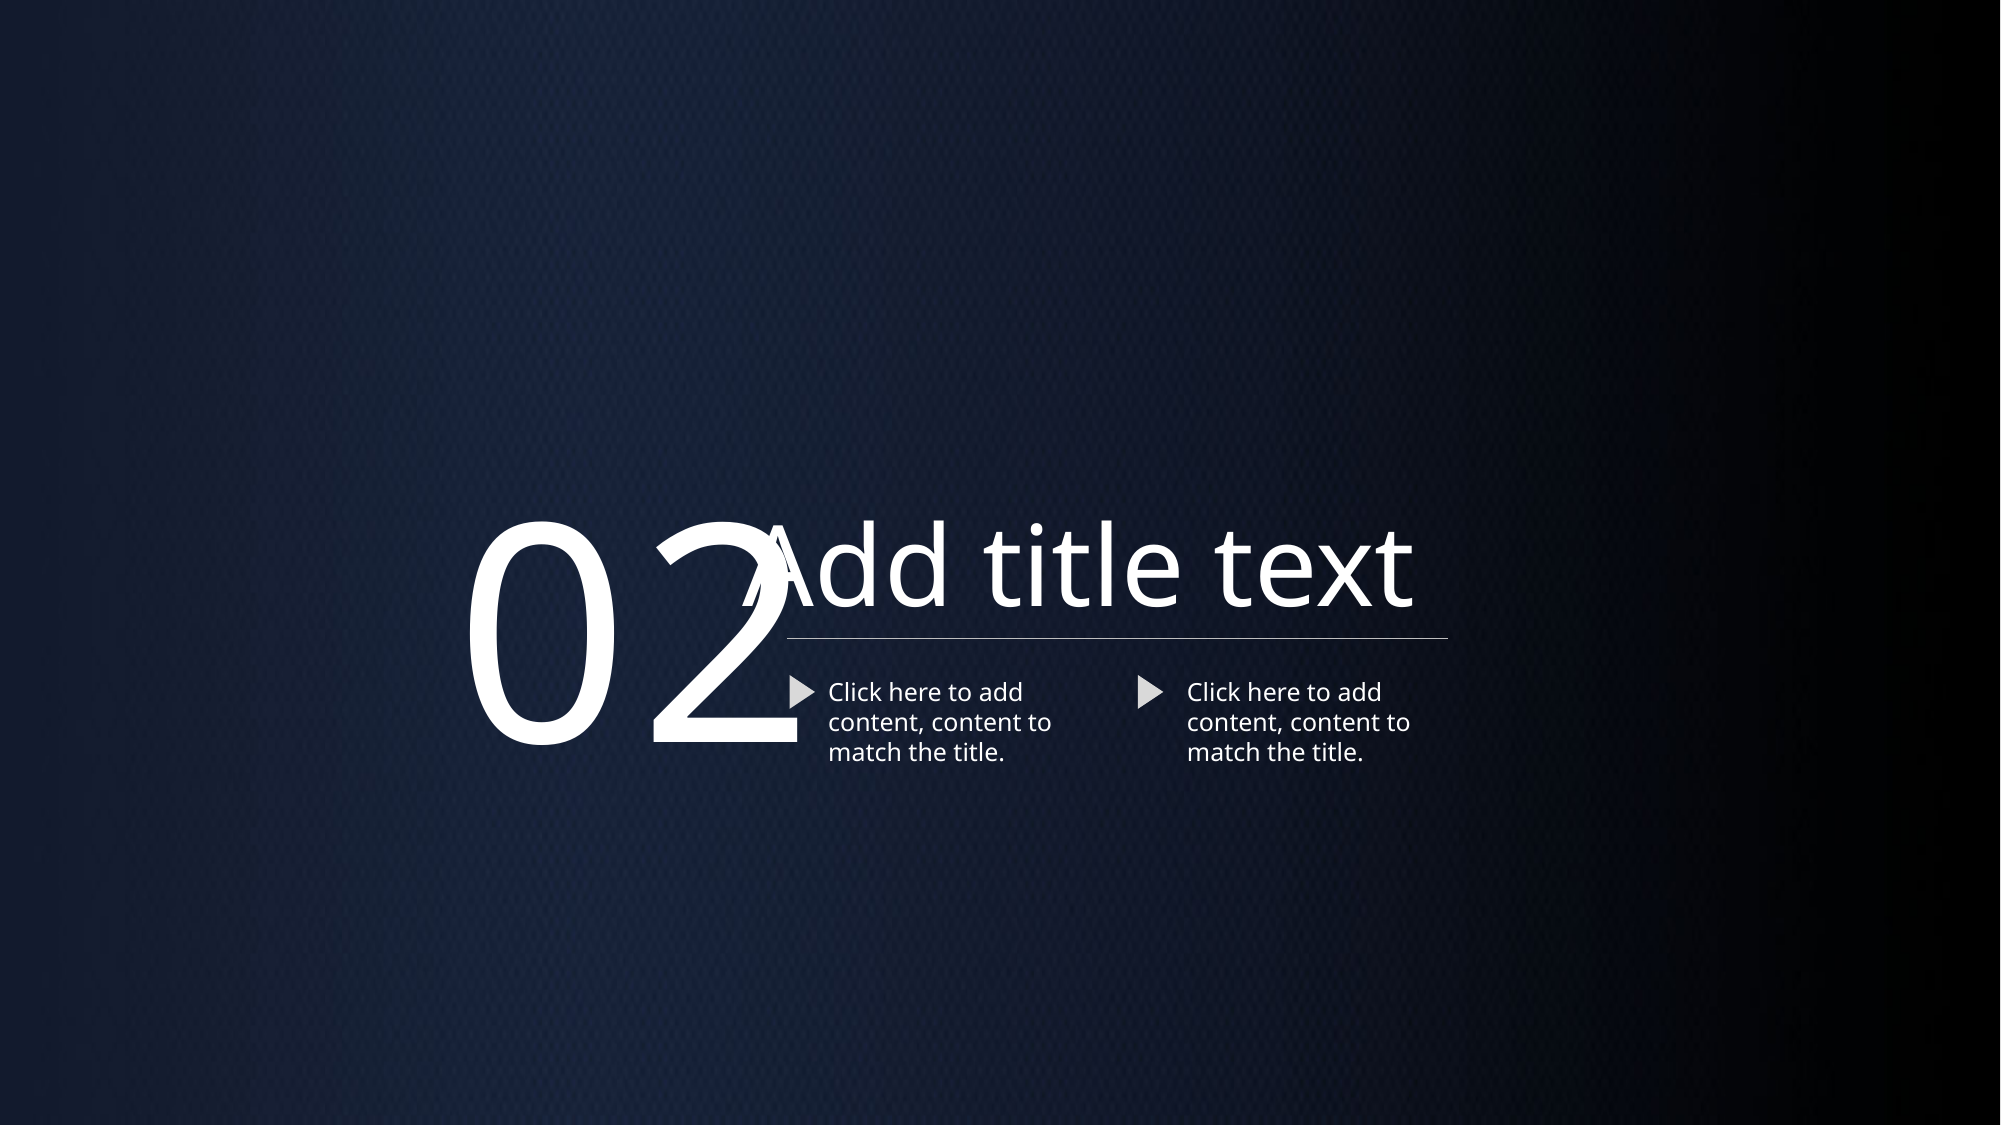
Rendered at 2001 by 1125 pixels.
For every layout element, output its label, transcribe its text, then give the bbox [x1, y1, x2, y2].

text_box 02 [441, 431, 830, 812]
picture [0, 0, 2001, 1125]
text_box Add title text [728, 486, 1431, 637]
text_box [789, 660, 1136, 751]
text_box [1137, 660, 1495, 751]
